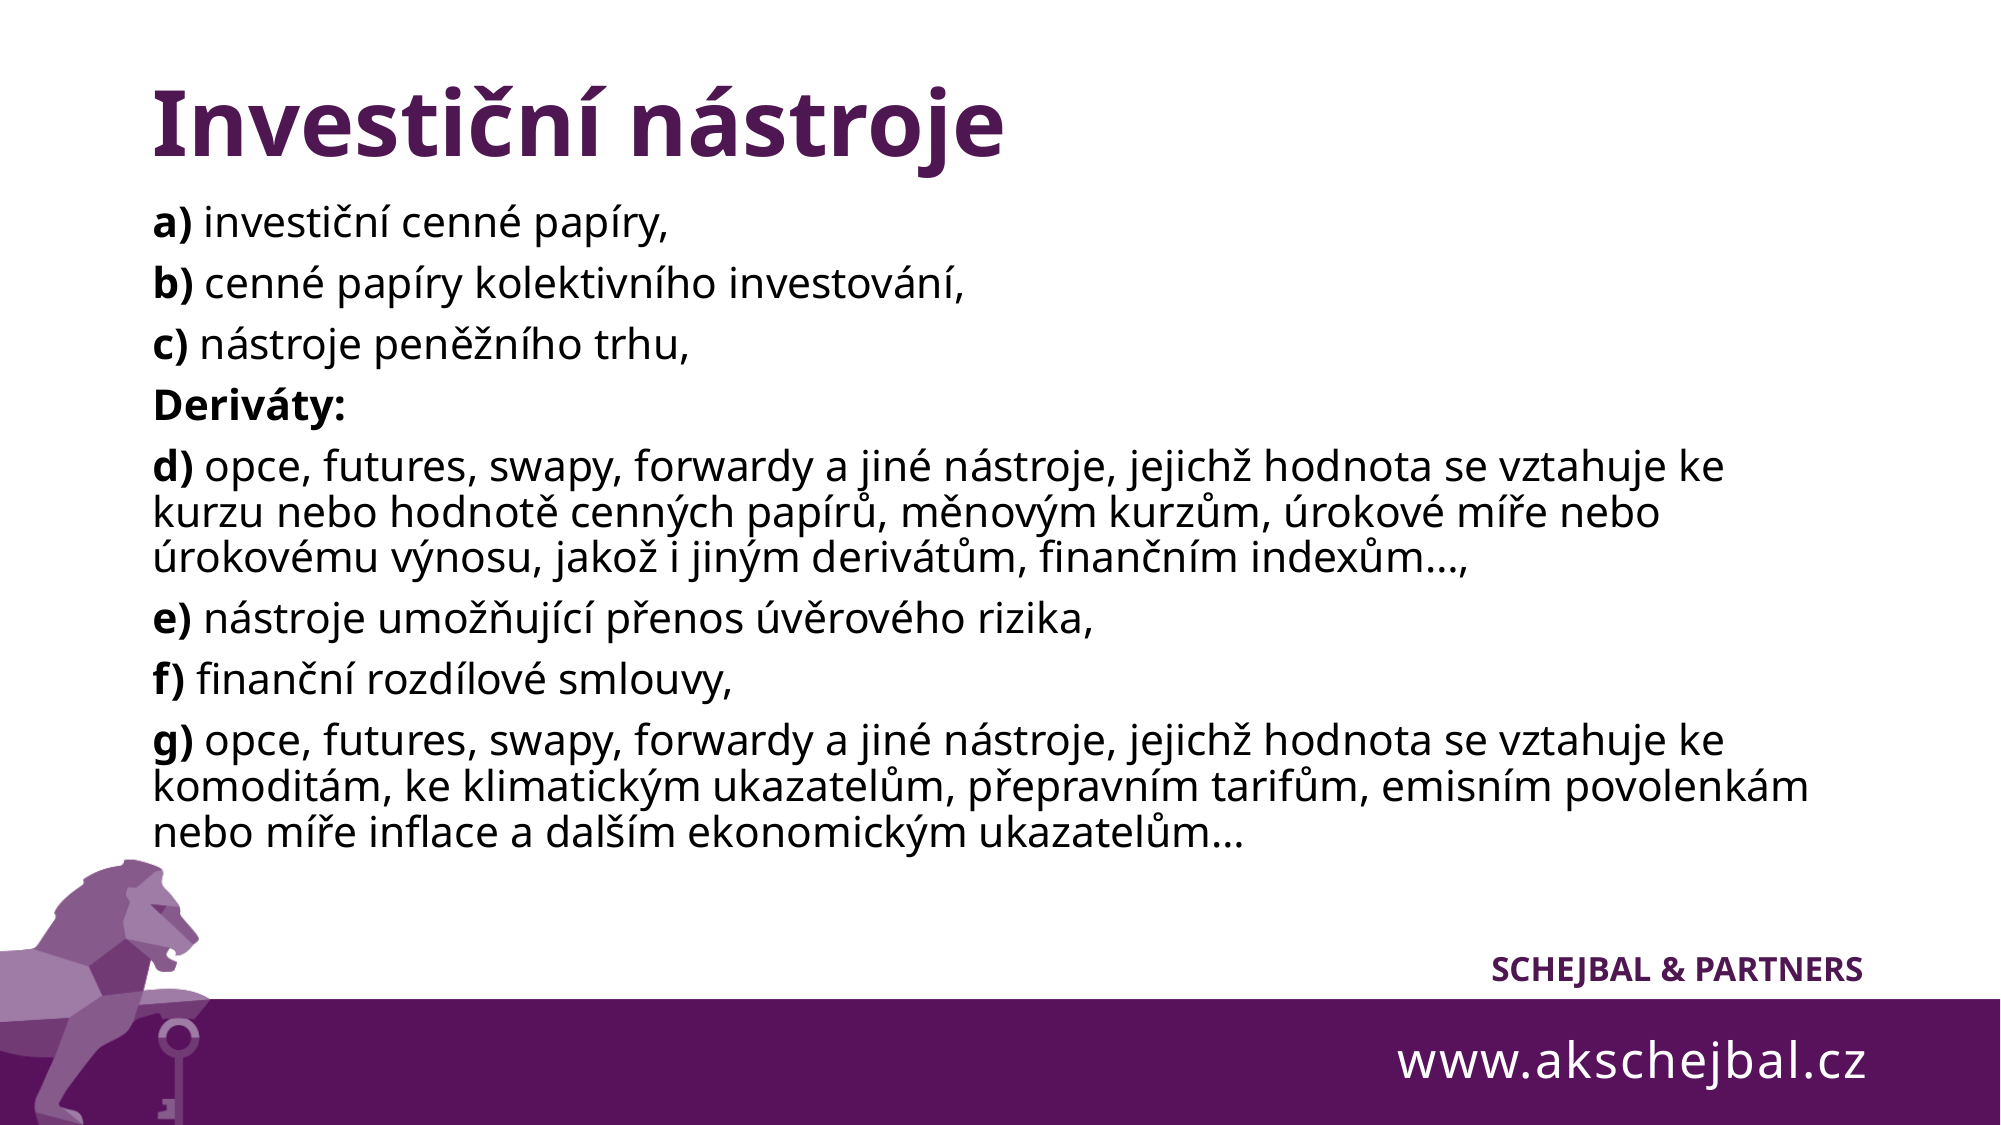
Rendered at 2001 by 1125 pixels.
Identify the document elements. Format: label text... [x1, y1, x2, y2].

footer www.akschejbal.cz [1121, 1001, 1883, 1125]
picture [0, 0, 2001, 1125]
list a) investiční cenné papíry, b) cenné papíry kolektivního investování, c) nástroje peněžního trhu, Deriváty: d) opce, futures, swapy, forwardy a jiné nástroje, jejichž hodnota se vztahuje ke kurzu nebo hodnotě cenných papírů, měnovým kurzům, úrokové míře nebo úrokovému výnosu, jakož i jiným derivátům, finančním indexům…, e) nástroje umožňující přenos úvěrového rizika, f) finanční rozdílové smlouvy, g) opce, futures, swapy, forwardy a jiné nástroje, jejichž hodnota se vztahuje ke komoditám, ke klimatickým ukazatelům, přepravním tarifům, emisním povolenkám nebo míře inflace a dalším ekonomickým ukazatelům… [137, 193, 1863, 867]
title Investiční nástroje [137, 59, 1863, 193]
